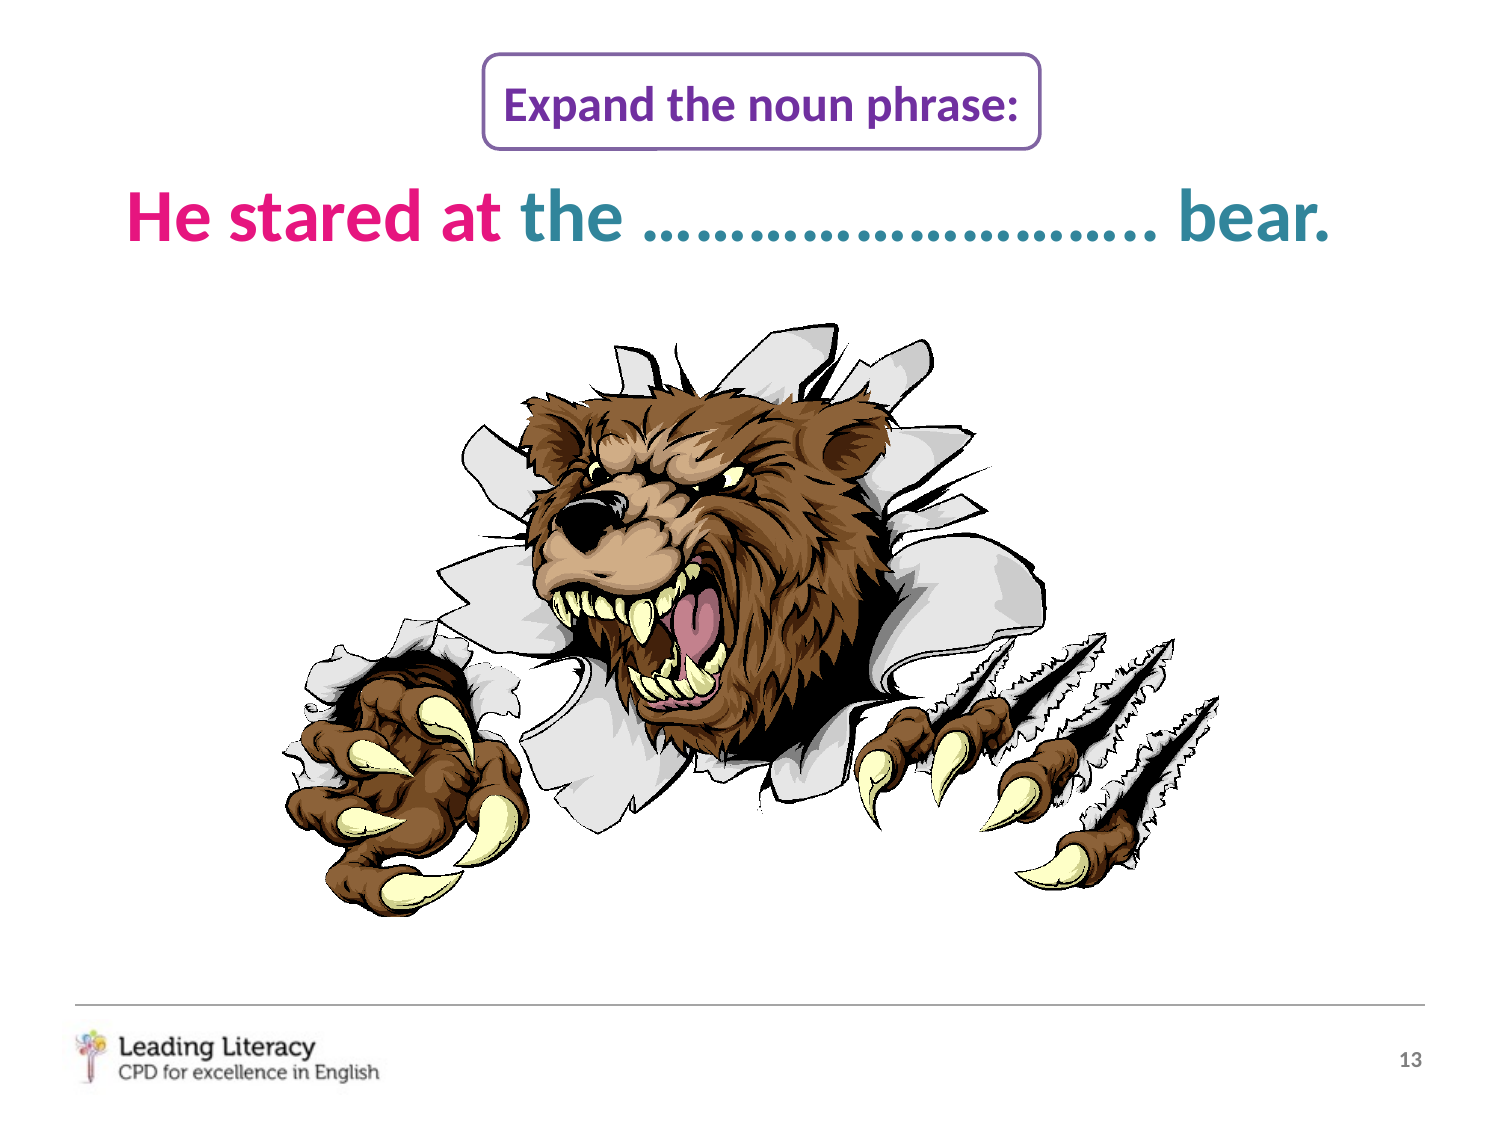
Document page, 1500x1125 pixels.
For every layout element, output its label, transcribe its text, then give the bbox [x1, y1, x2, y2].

text_box [485, 140, 1039, 149]
text_box He stared at the ……………………….. bear. [111, 158, 1388, 264]
picture [62, 1019, 392, 1095]
text_box [484, 54, 1039, 64]
text_box Expand the noun phrase: [193, 64, 1330, 140]
picture [281, 322, 1219, 917]
